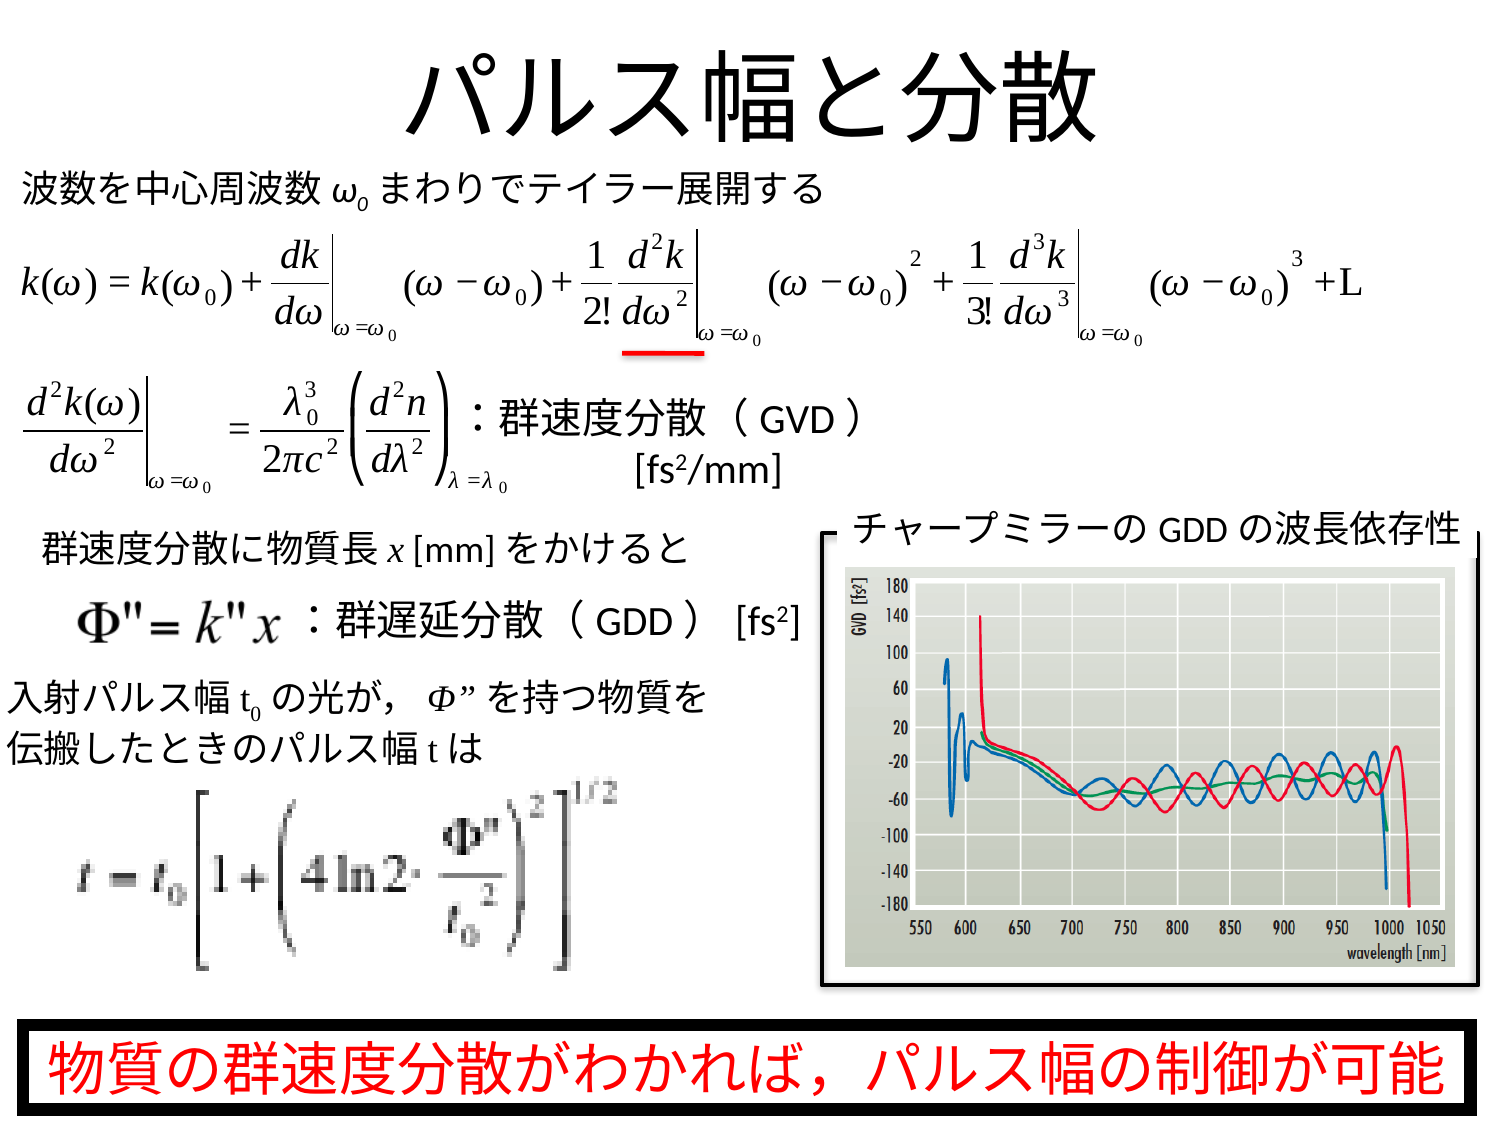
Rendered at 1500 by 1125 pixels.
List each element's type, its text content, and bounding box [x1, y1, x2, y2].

title パルス幅と分散 [75, 0, 1425, 188]
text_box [13, 223, 1381, 354]
text_box 物質の群速度分散がわかれば，パルス幅の制御が可能 [22, 1025, 1471, 1110]
picture [68, 772, 623, 972]
text_box ：群速度分散（GVD） [fs2/mm] [518, 384, 902, 499]
text_box 波数を中心周波数ω0まわりでテイラー展開する [7, 157, 842, 223]
text_box ：群遅延分散（GDD）[fs2] [289, 586, 815, 652]
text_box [821, 497, 1479, 986]
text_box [68, 587, 290, 657]
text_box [16, 371, 513, 501]
text_box 群速度分散に物質長x [mm]をかけると [26, 517, 708, 577]
text_box 入射パルス幅t0の光が，Φ”を持つ物質を 伝搬したときのパルス幅tは [0, 666, 726, 778]
